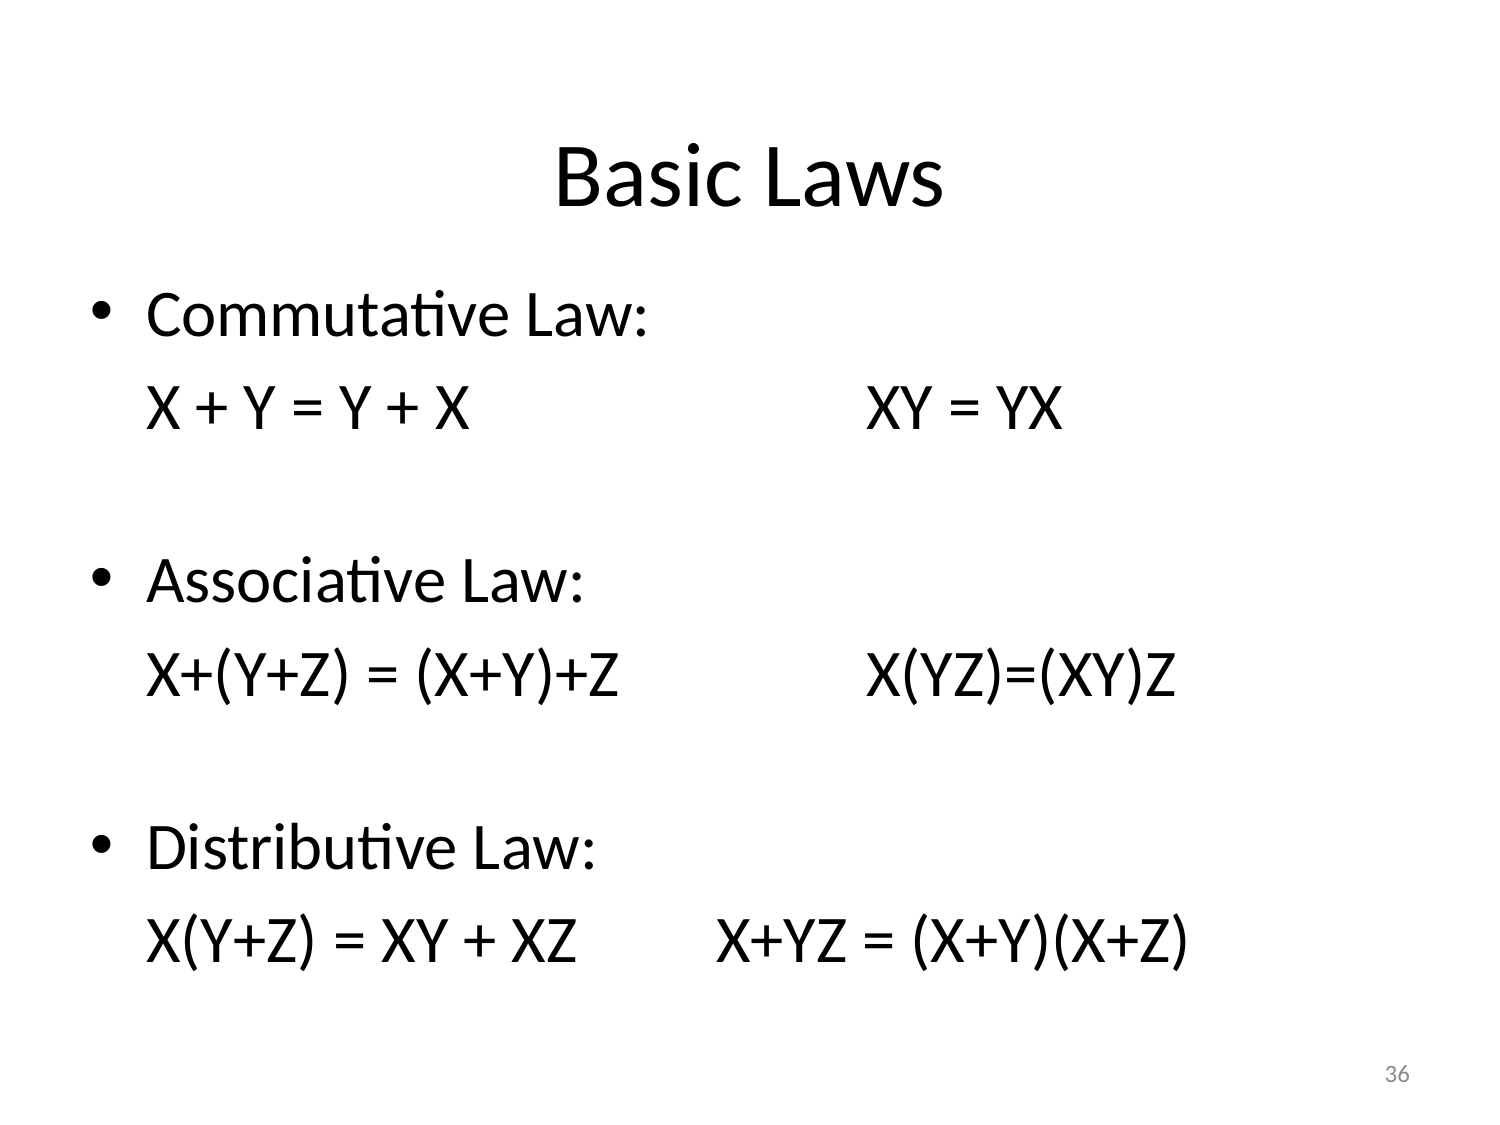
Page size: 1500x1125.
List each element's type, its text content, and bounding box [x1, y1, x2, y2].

title Basic Laws [75, 45, 1425, 233]
slide_number 36 [1074, 1042, 1425, 1103]
list Commutative Law: X + Y = Y + X XY = YX Associative Law: X+(Y+Z) = (X+Y)+Z X(YZ)=(XY)Z Distributive Law: X(Y+Z) = XY + XZ X+YZ = (X+Y)(X+Z) [75, 262, 1425, 1005]
